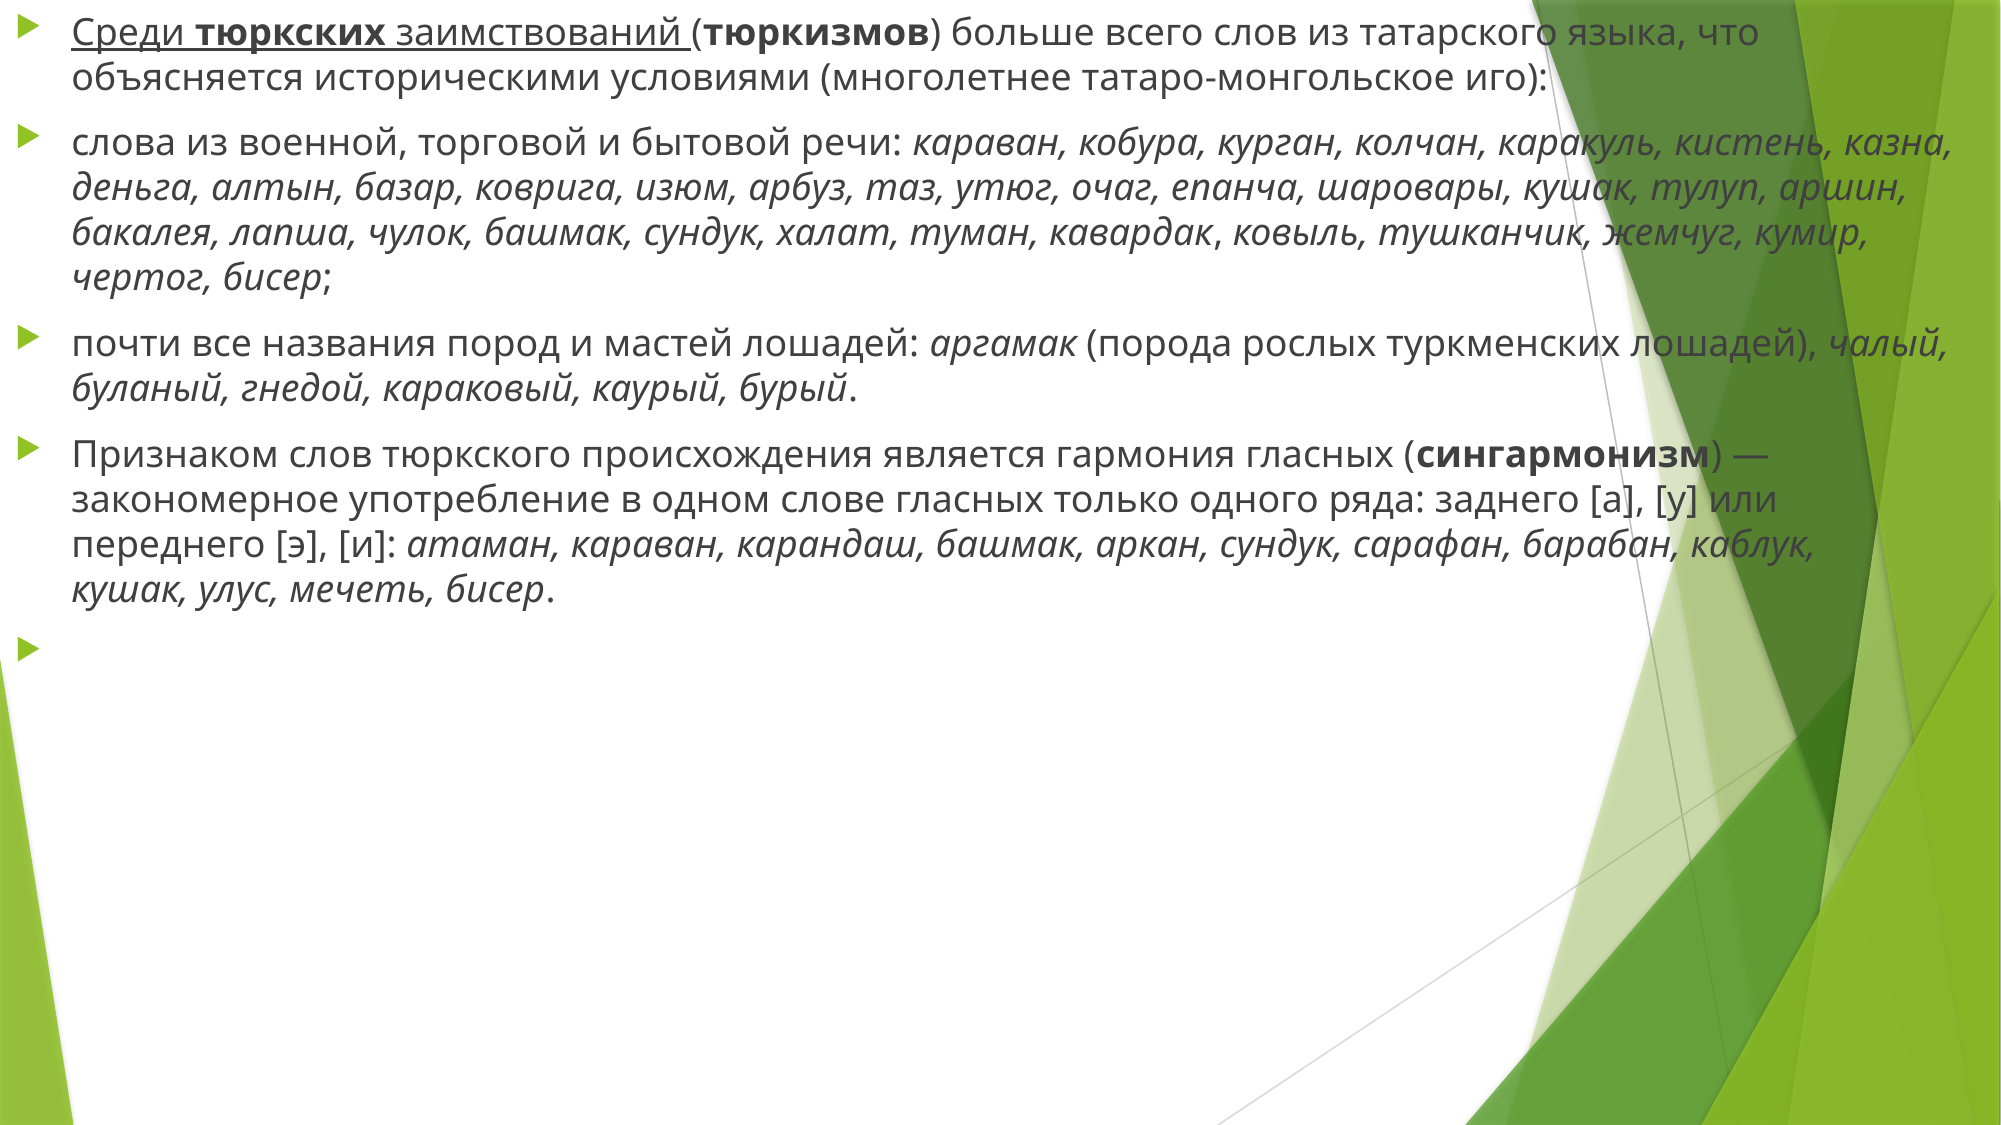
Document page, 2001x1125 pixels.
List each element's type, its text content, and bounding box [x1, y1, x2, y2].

list Среди тюркских заимствований (тюркизмов) больше всего слов из татарского языка, что объясняется историческими условиями (многолетнее татаро-монгольское иго): слова из военной, торговой и бытовой речи: караван, кобура, курган, колчан, каракуль, кистень, казна, деньга, алтын, базар, коврига, изюм, арбуз, таз, утюг, очаг, епанча, шаровары, кушак, тулуп, аршин, бакалея, лапша, чулок, башмак, сундук, халат, туман, кавардак, ковыль, тушканчик, жемчуг, кумир, чертог, бисер; почти все названия пород и мастей лошадей: аргамак (порода рослых туркменских лошадей), чалый, буланый, гнедой, караковый, каурый, бурый. Признаком слов тюркского происхождения является гармония гласных (сингармонизм) — закономерное употребление в одном слове гласных только одного ряда: заднего [а], [у] или переднего [э], [и]: атаман, караван, карандаш, башмак, аркан, сундук, сарафан, барабан, каблук, кушак, улус, мечеть, бисер. [0, 0, 2000, 1125]
